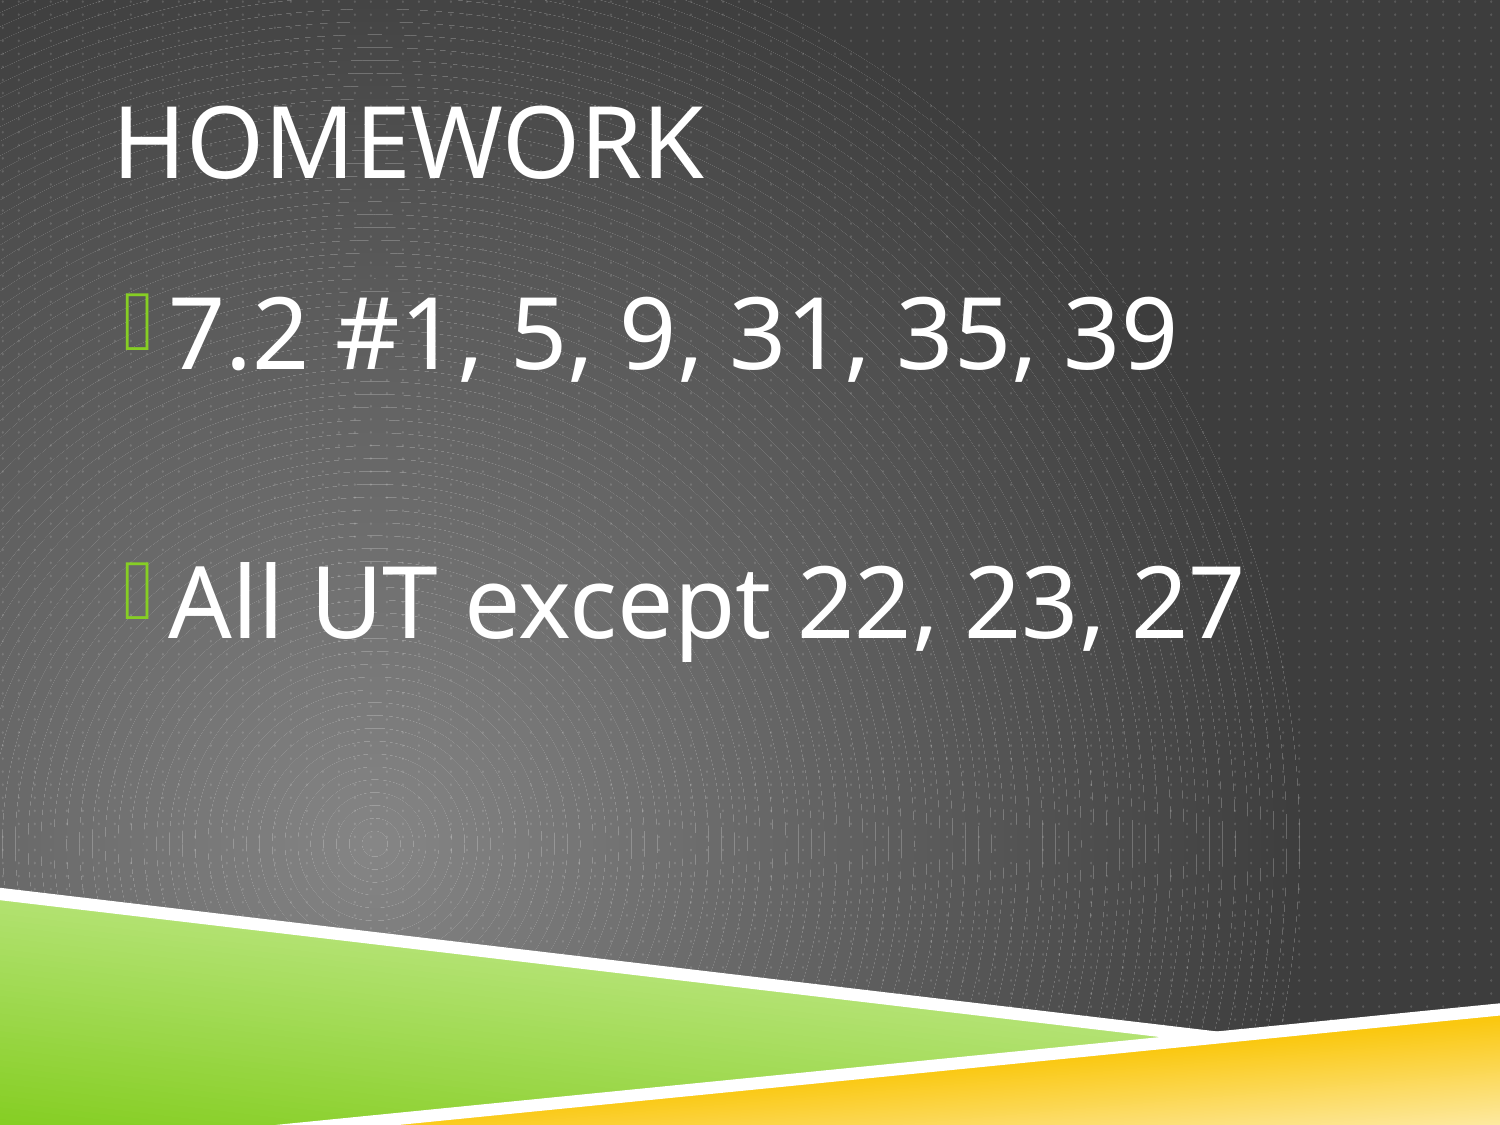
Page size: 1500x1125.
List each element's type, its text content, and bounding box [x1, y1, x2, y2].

list 7.2 #1, 5, 9, 31, 35, 39 All UT except 22, 23, 27 [112, 262, 1388, 875]
title Homework [112, 45, 1388, 233]
